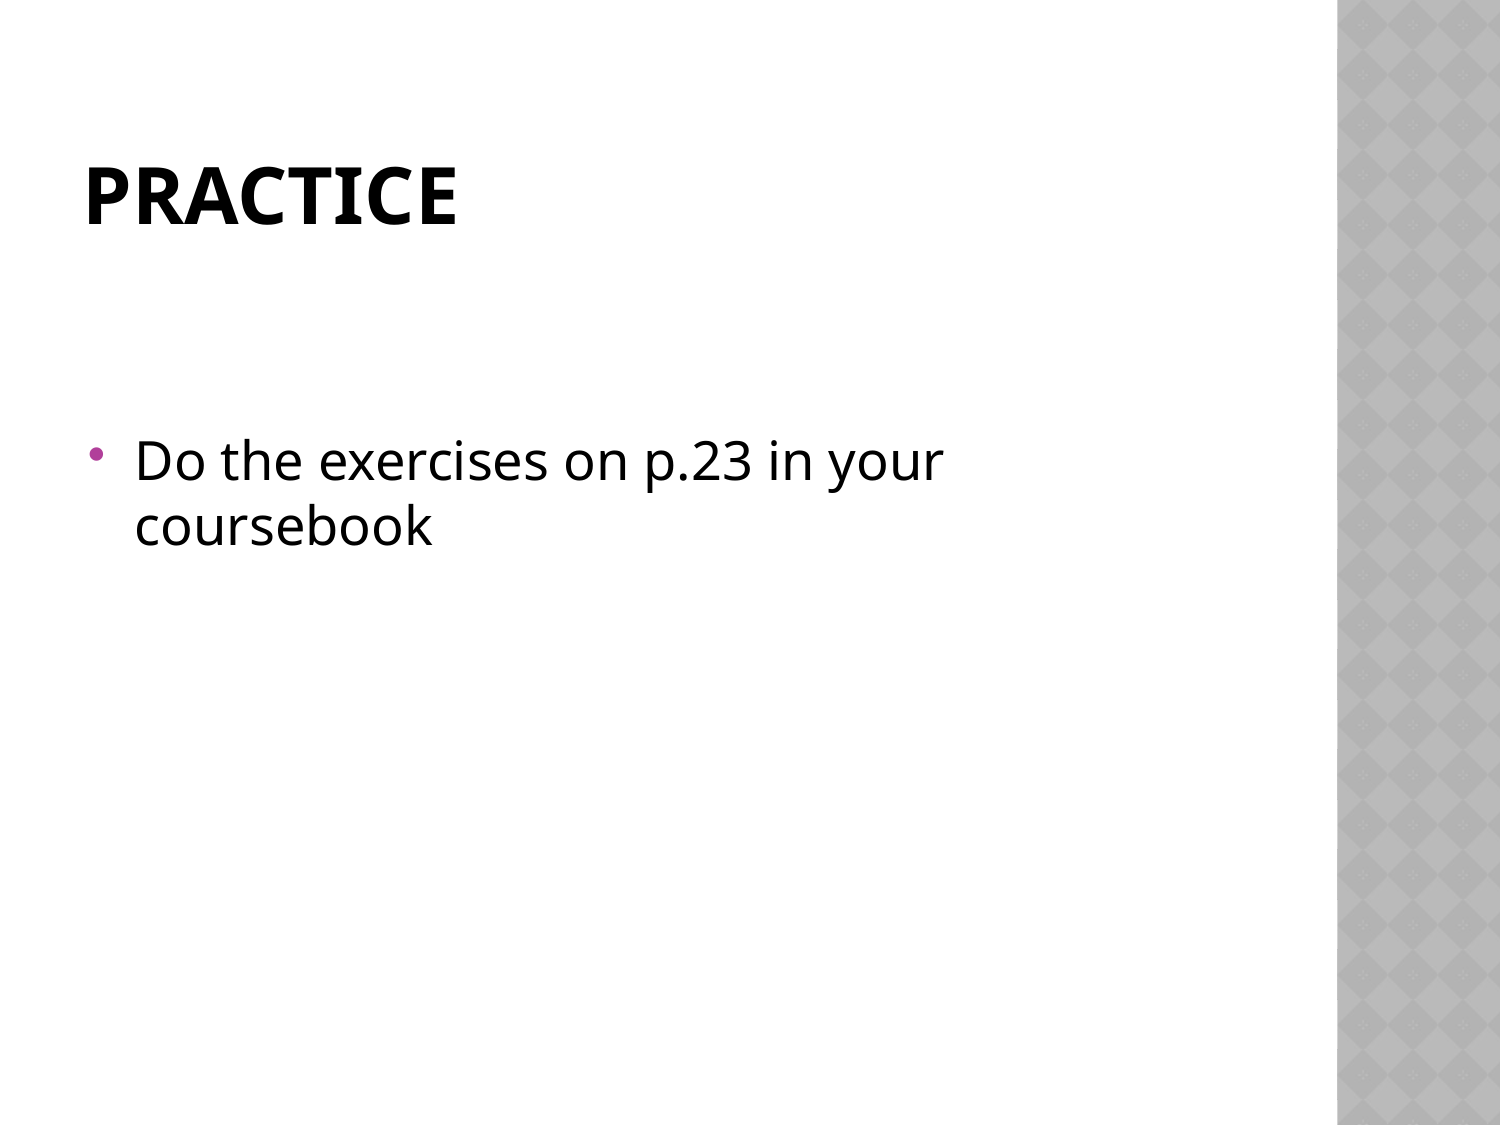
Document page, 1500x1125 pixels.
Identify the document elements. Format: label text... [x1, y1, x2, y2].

title Practice [75, 52, 1263, 240]
list Do the exercises on p.23 in your coursebook [75, 264, 1263, 1059]
